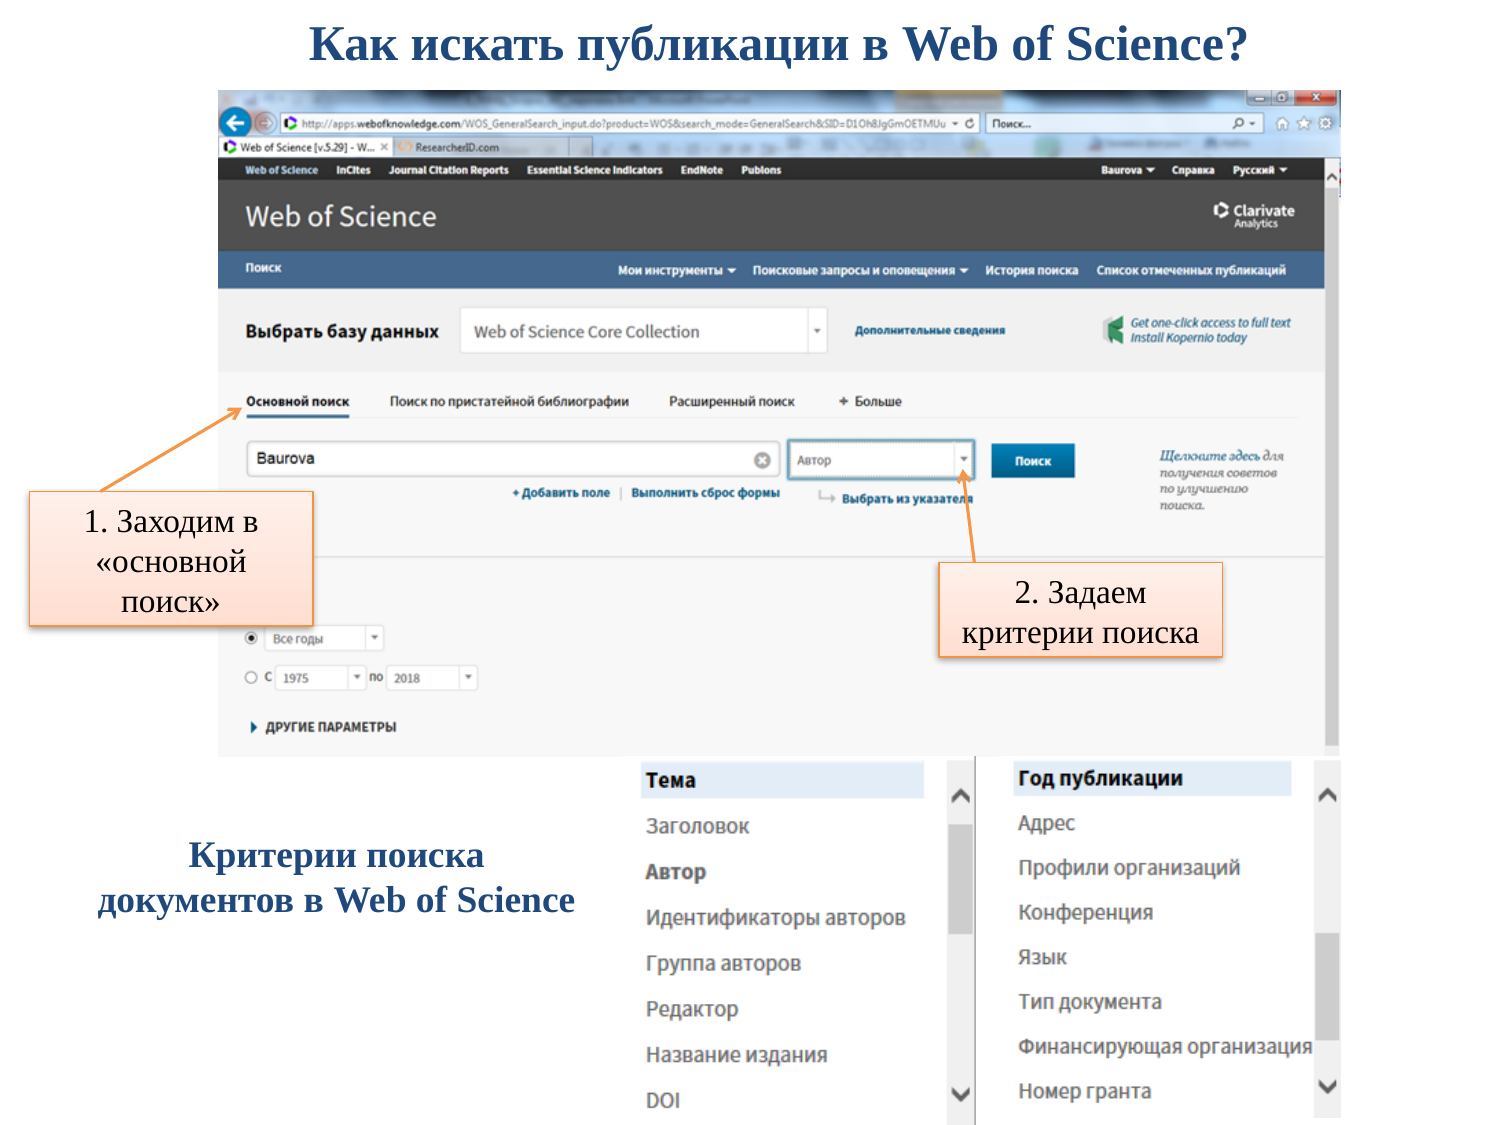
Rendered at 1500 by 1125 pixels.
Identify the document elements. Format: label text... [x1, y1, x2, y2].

text_box Критерии поиска документов в Web of Science [76, 822, 597, 927]
text_box Как искать публикации в Web of Science? [294, 3, 1265, 78]
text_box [962, 468, 975, 563]
text_box 1. Заходим в «основной поиск» [29, 491, 212, 627]
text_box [100, 407, 243, 492]
picture [217, 90, 1341, 1125]
